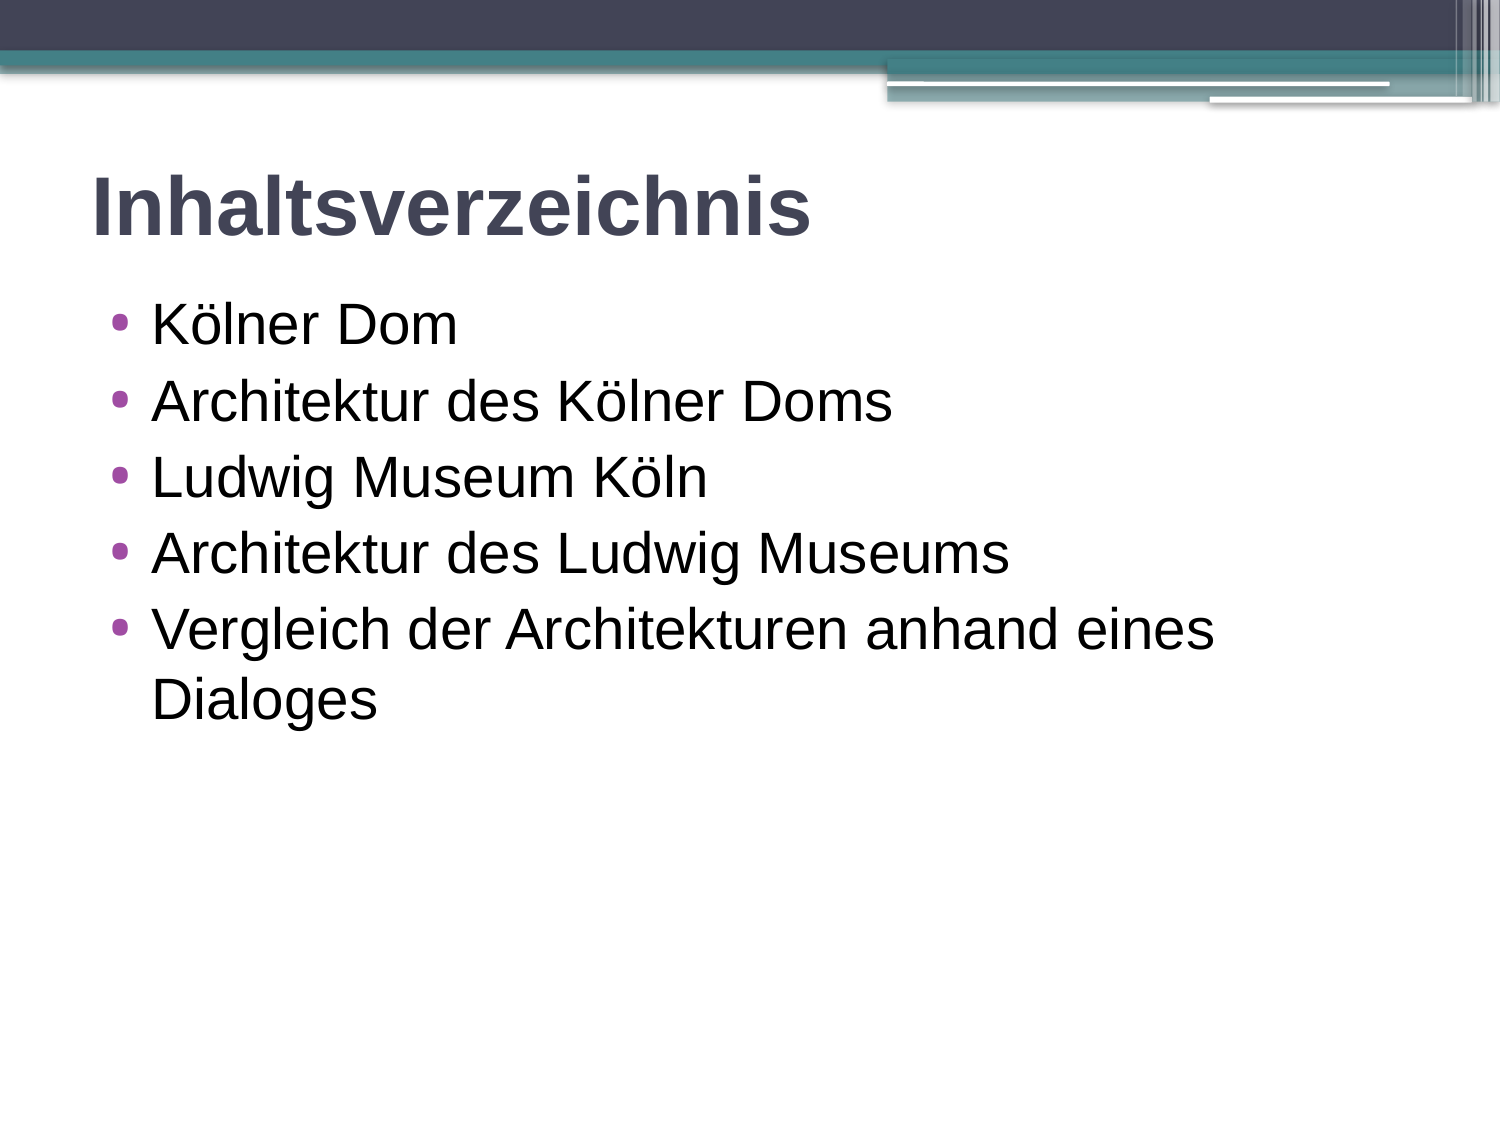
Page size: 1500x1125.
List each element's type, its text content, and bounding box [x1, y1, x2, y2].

title Inhaltsverzeichnis [76, 137, 1427, 268]
list Kölner Dom Architektur des Kölner Doms Ludwig Museum Köln Architektur des Ludwig Museums Vergleich der Architekturen anhand eines Dialoges [76, 278, 1427, 989]
